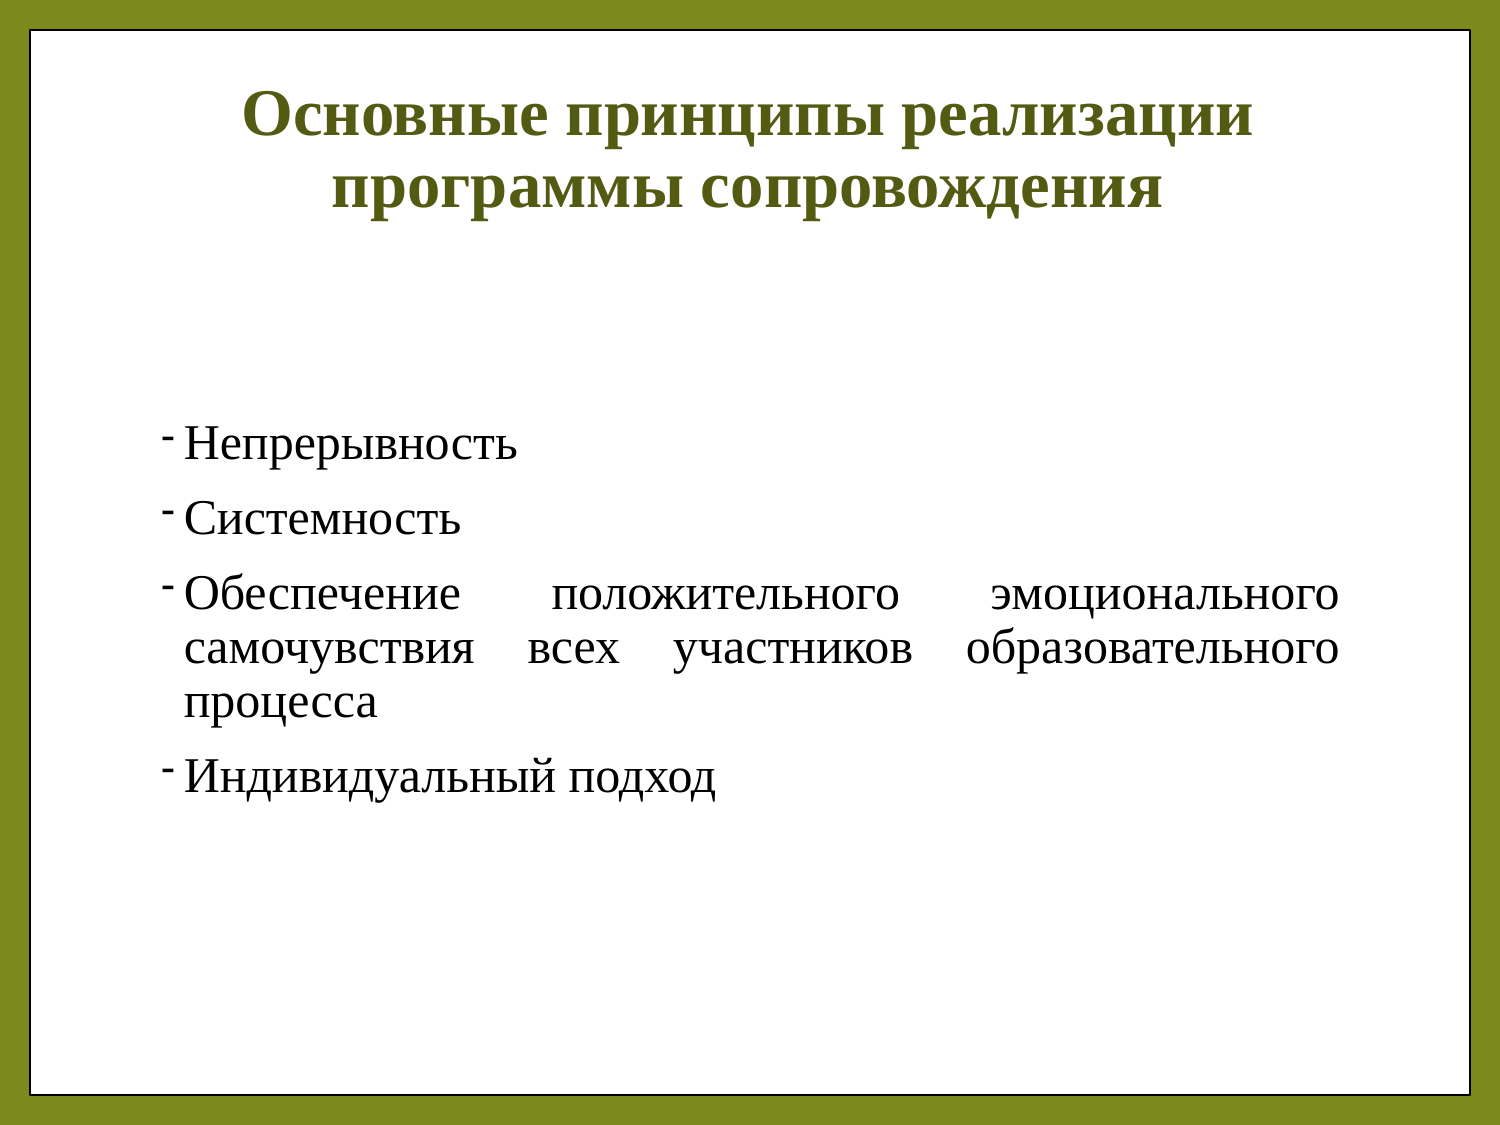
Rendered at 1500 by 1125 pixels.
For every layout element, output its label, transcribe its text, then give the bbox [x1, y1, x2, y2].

list Непрерывность Системность Обеспечение положительного эмоционального самочувствия всех участников образовательного процесса Индивидуальный подход [140, 408, 1356, 1000]
title Основные принципы реализации программы сопровождения [140, 78, 1356, 301]
